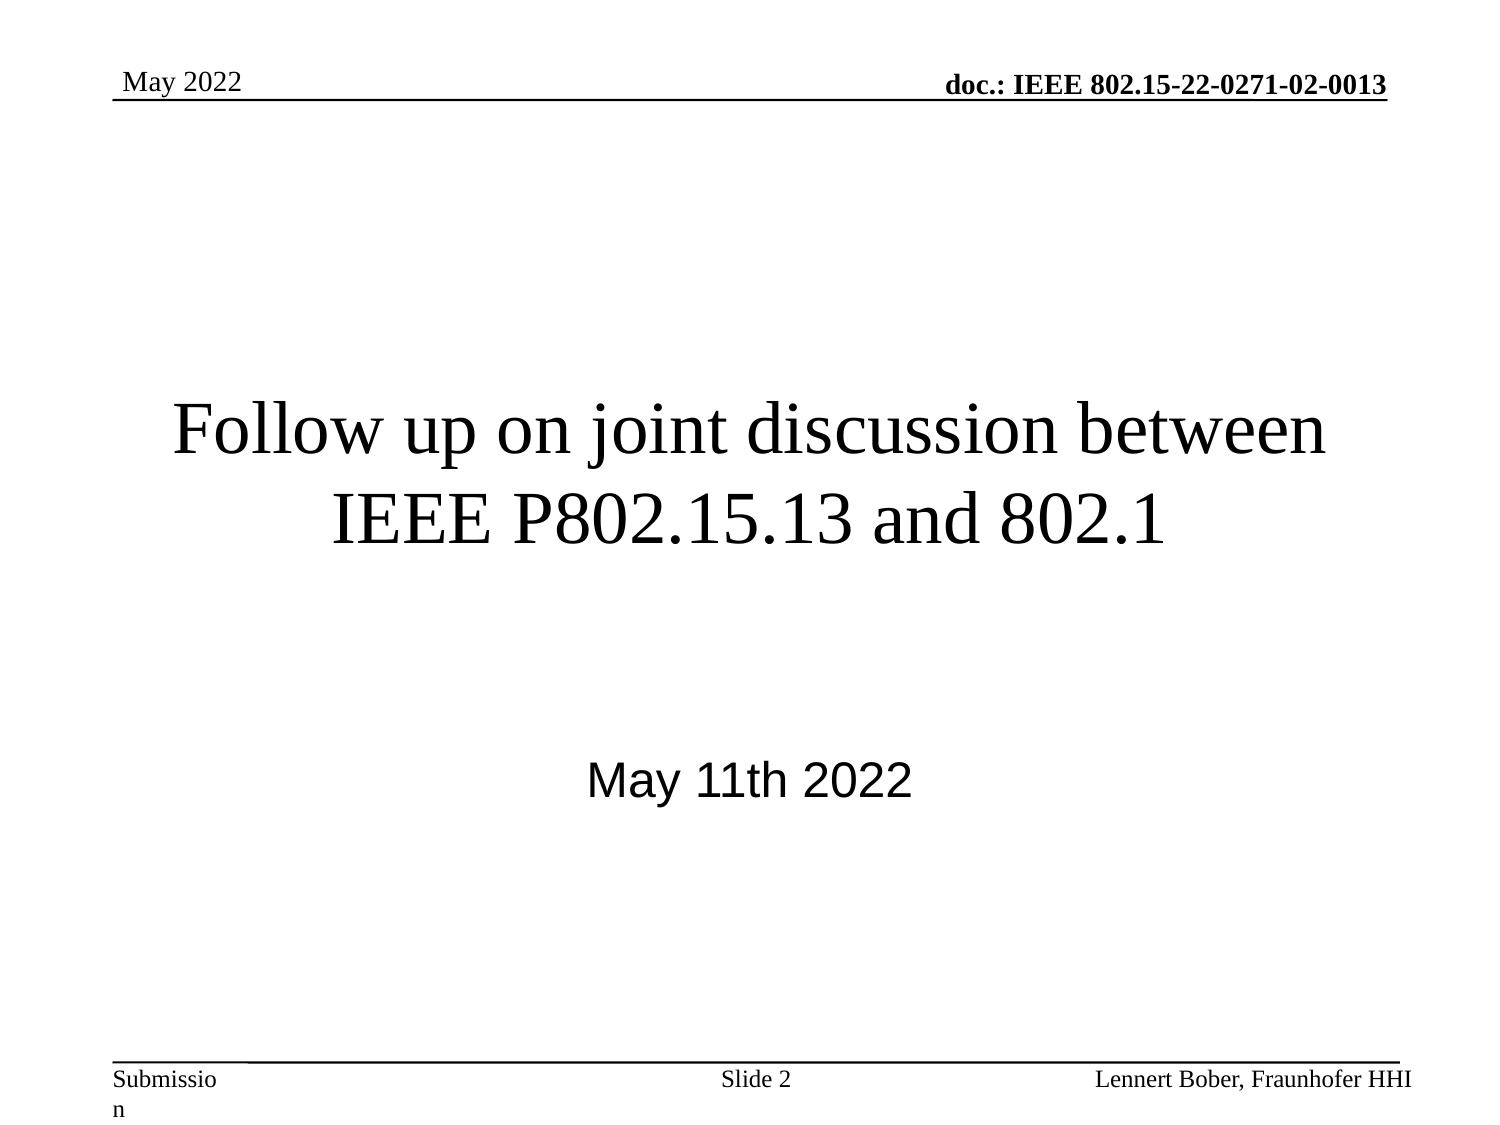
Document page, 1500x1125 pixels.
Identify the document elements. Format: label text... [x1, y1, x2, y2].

footer Lennert Bober, Fraunhofer HHI [900, 1062, 1413, 1093]
subtitle May 11th 2022 [187, 739, 1313, 863]
slide_number Slide 2 [720, 1062, 792, 1093]
title Follow up on joint discussion between IEEE P802.15.13 and 802.1 [112, 375, 1388, 563]
